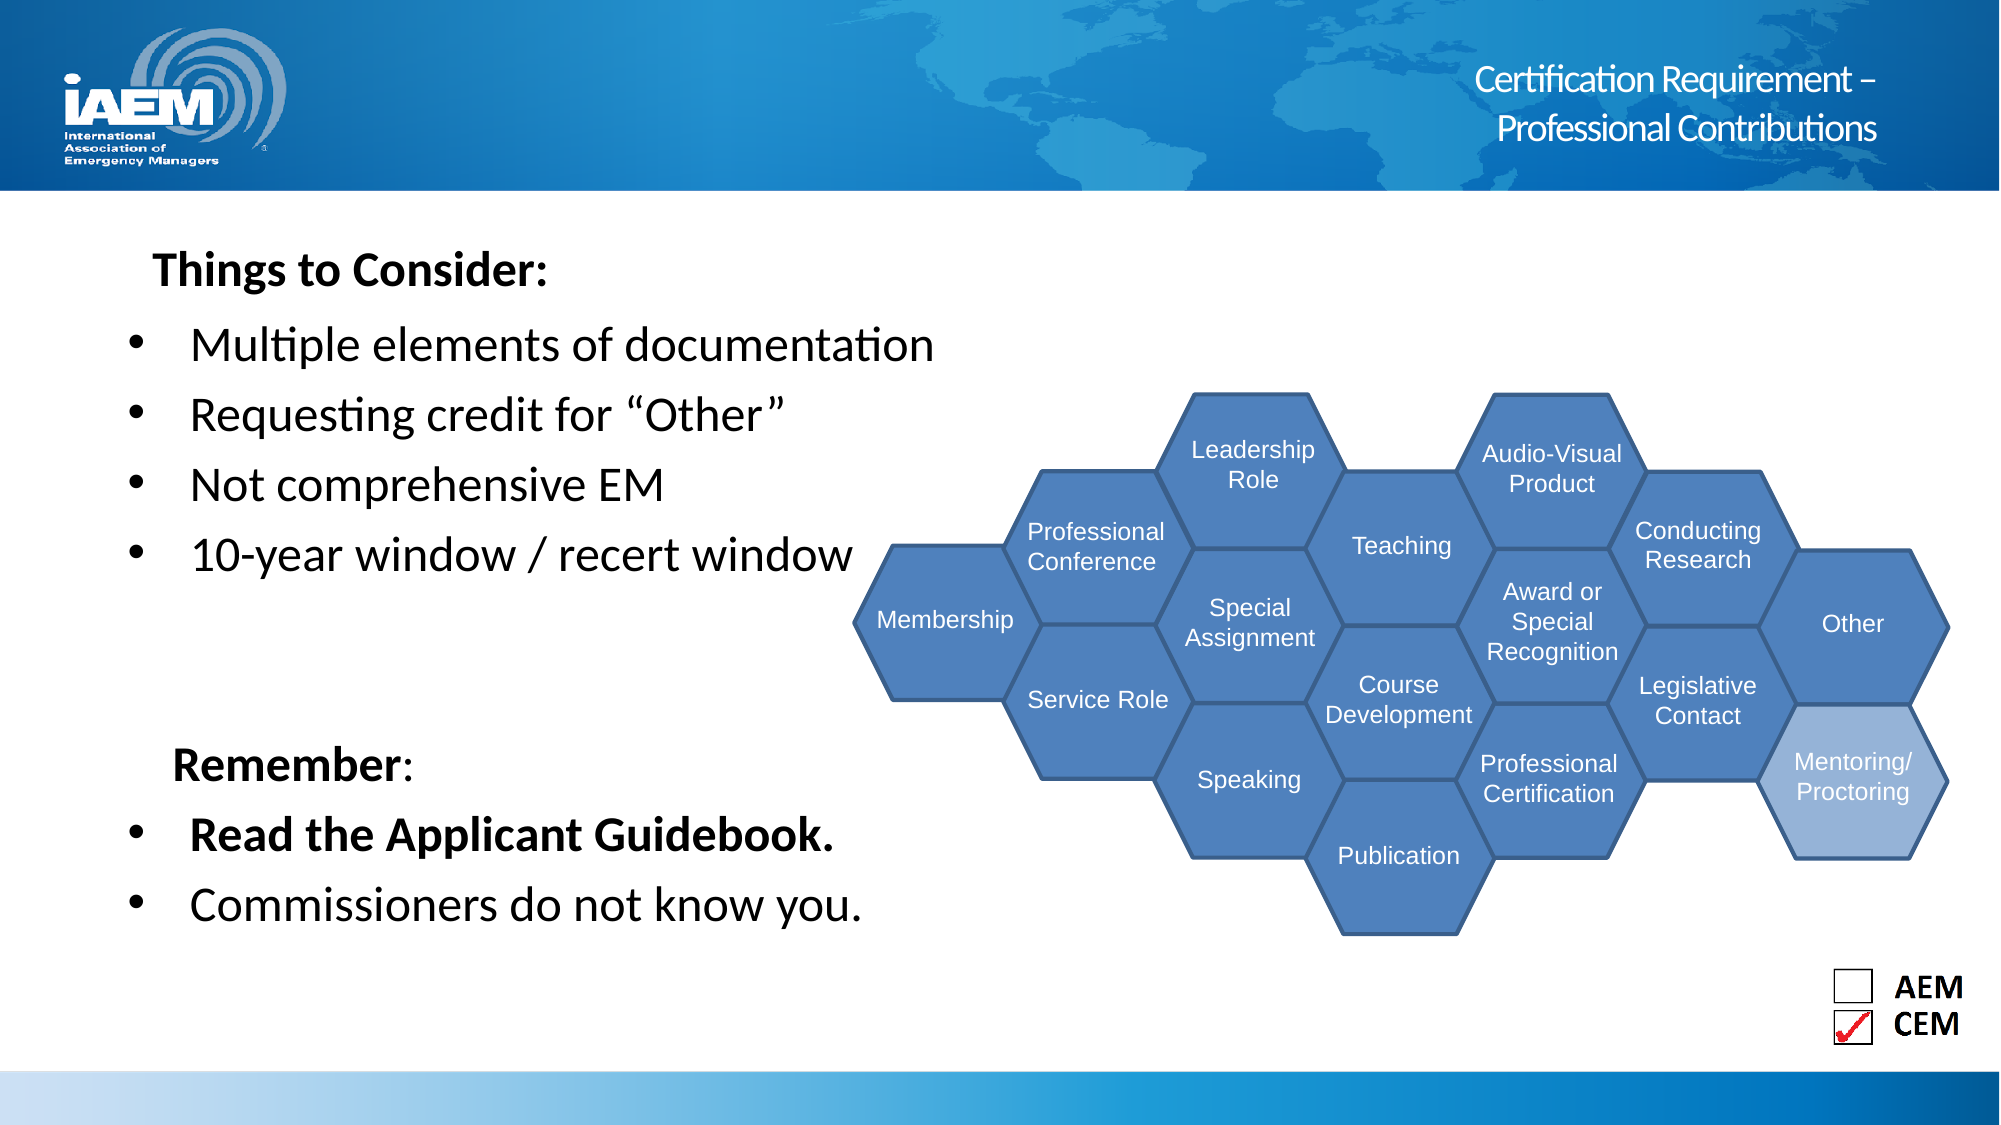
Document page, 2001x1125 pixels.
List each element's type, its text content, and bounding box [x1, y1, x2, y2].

list Multiple elements of documentation Requesting credit for “Other” Not comprehensive EM 10-year window / recert window Remember: Read the Applicant Guidebook. Commissioners do not know you. [99, 304, 984, 1005]
picture [0, 0, 2000, 1125]
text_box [853, 394, 1949, 944]
title Certification Requirement – Professional Contributions [99, 45, 1900, 157]
list Things to Consider: [99, 199, 984, 304]
